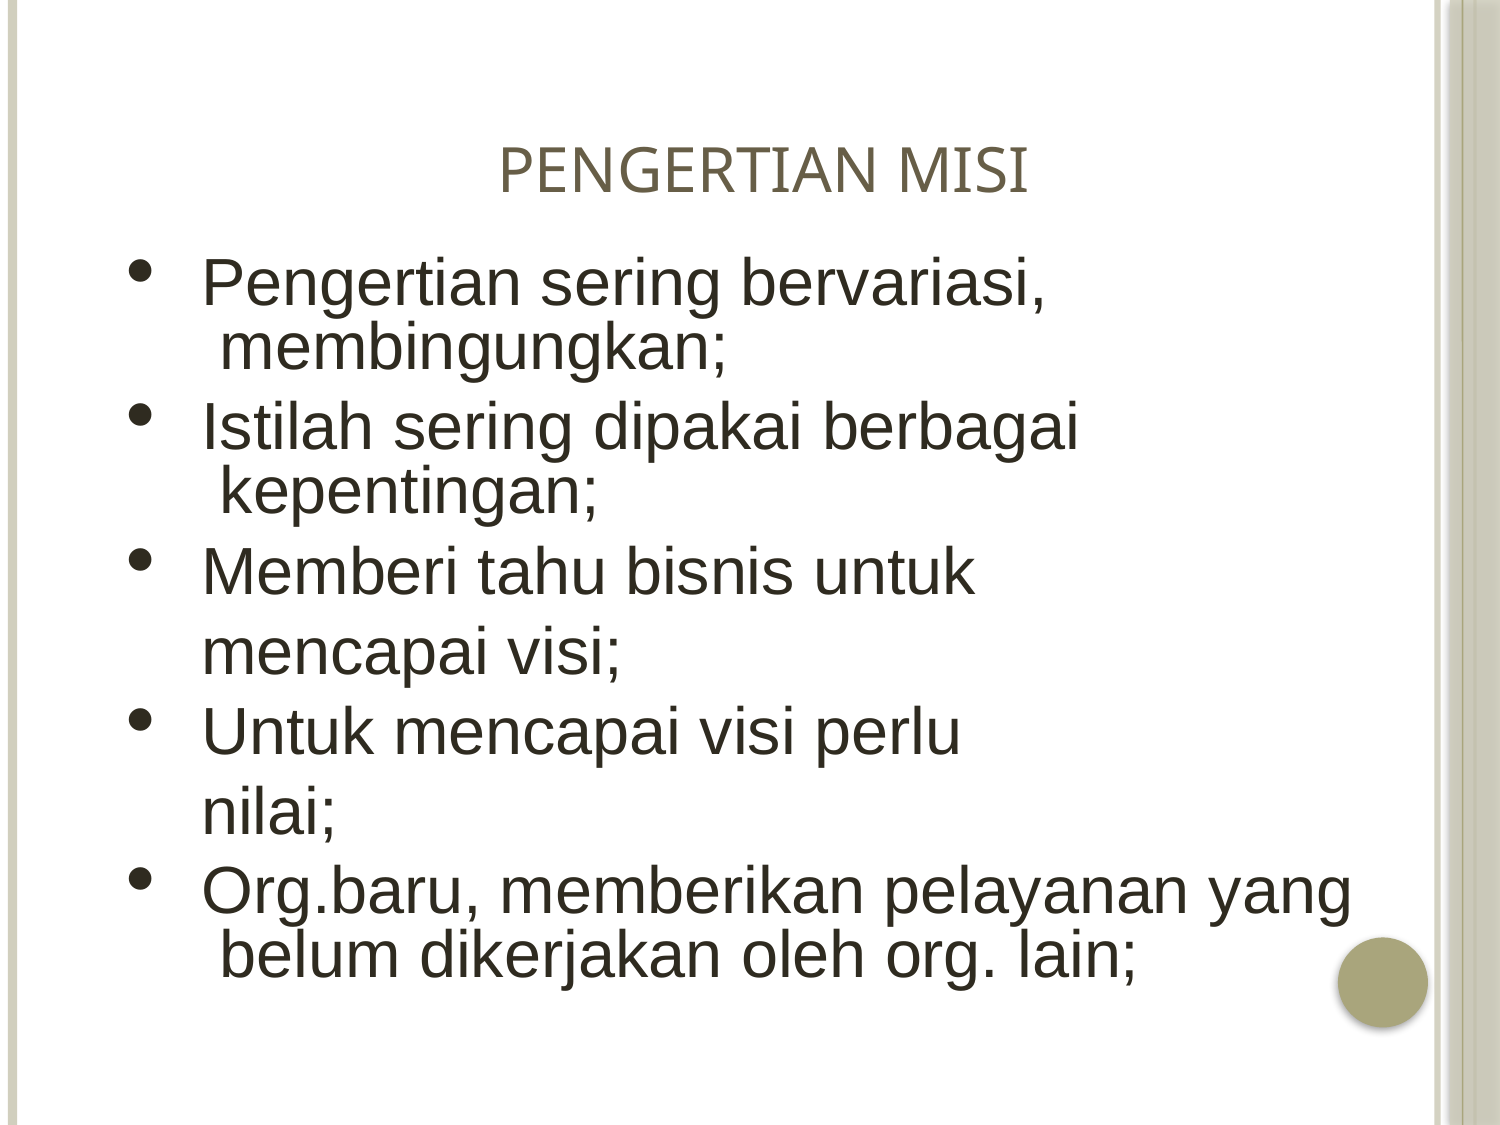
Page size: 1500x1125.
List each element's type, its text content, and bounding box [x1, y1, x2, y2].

text_box Pengertian sering bervariasi, membingungkan; Istilah sering dipakai berbagai kepentingan; Memberi tahu bisnis untuk mencapai visi; Untuk mencapai visi perlu nilai; Org.baru, memberikan pelayanan yang belum dikerjakan oleh org. lain; [127, 237, 1422, 991]
title Pengertian Misi [495, 15, 1133, 206]
